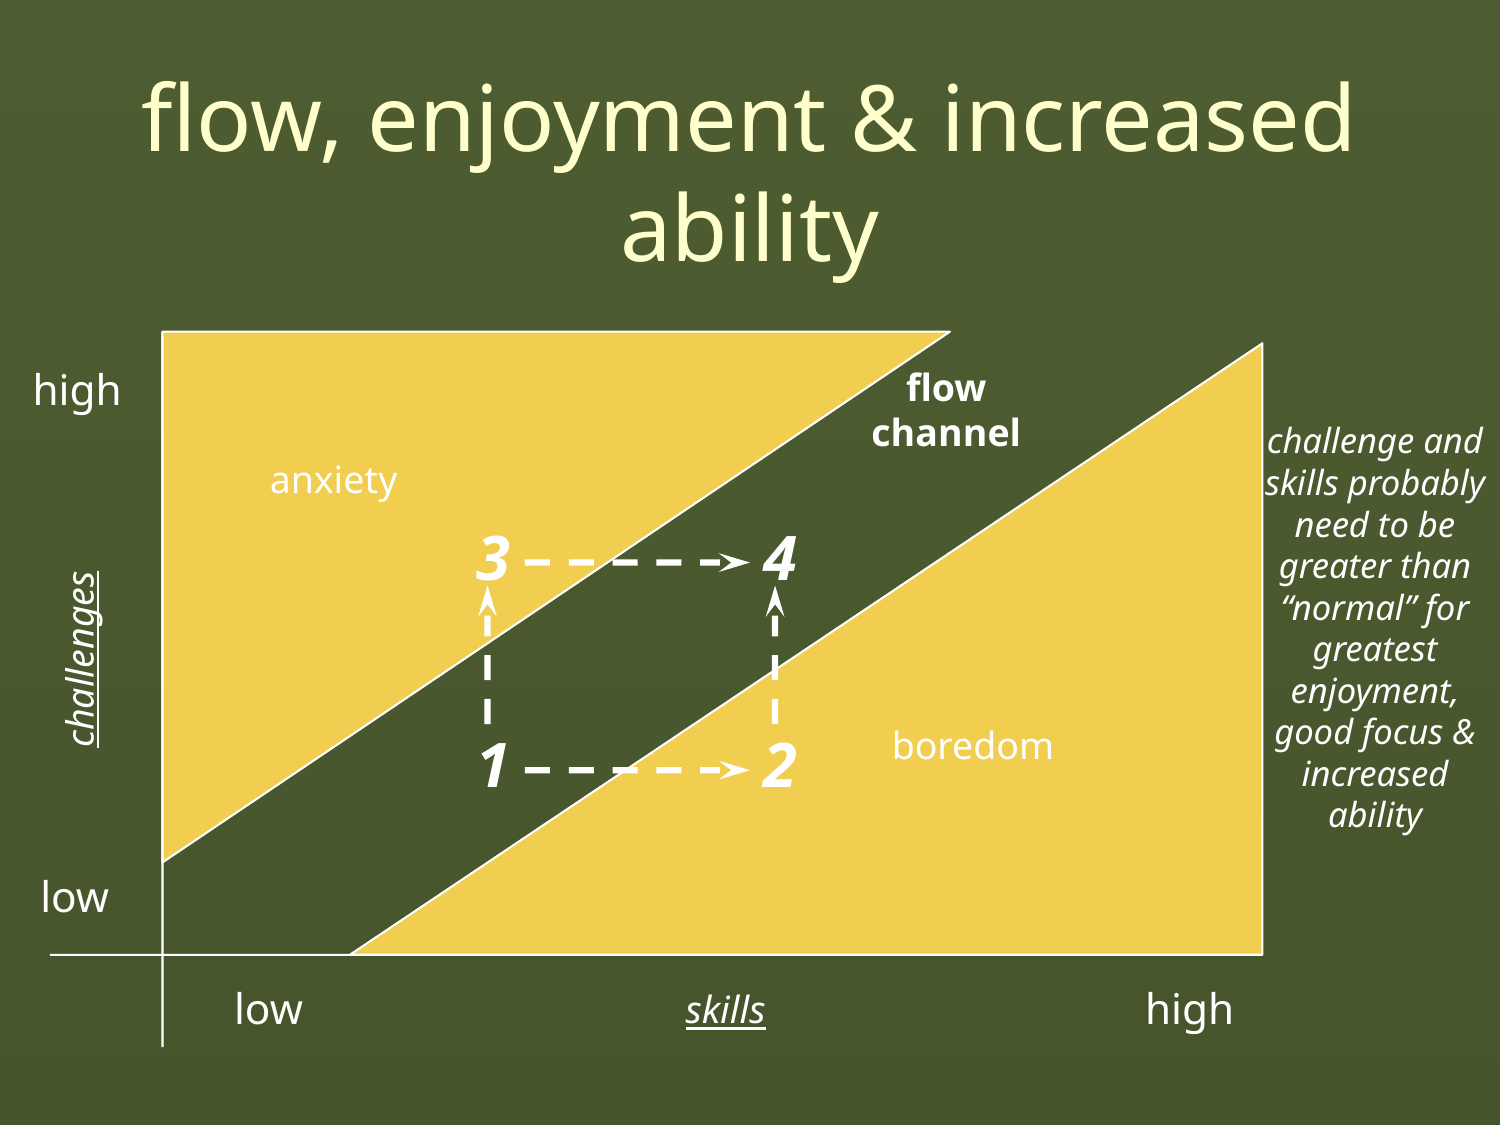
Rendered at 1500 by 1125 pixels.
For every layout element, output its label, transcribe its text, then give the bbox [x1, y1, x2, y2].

text_box [162, 331, 950, 863]
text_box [459, 511, 816, 809]
text_box flow channel [857, 356, 1036, 461]
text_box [22, 355, 133, 930]
text_box challenge and skills probably need to be greater than “normal” for greatest enjoyment, good focus & increased ability [1250, 412, 1500, 842]
title flow, enjoyment & increased ability [0, 89, 1500, 251]
text_box [349, 343, 1263, 955]
text_box anxiety [255, 449, 412, 509]
text_box boredom [877, 714, 1069, 774]
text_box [222, 974, 1245, 1041]
